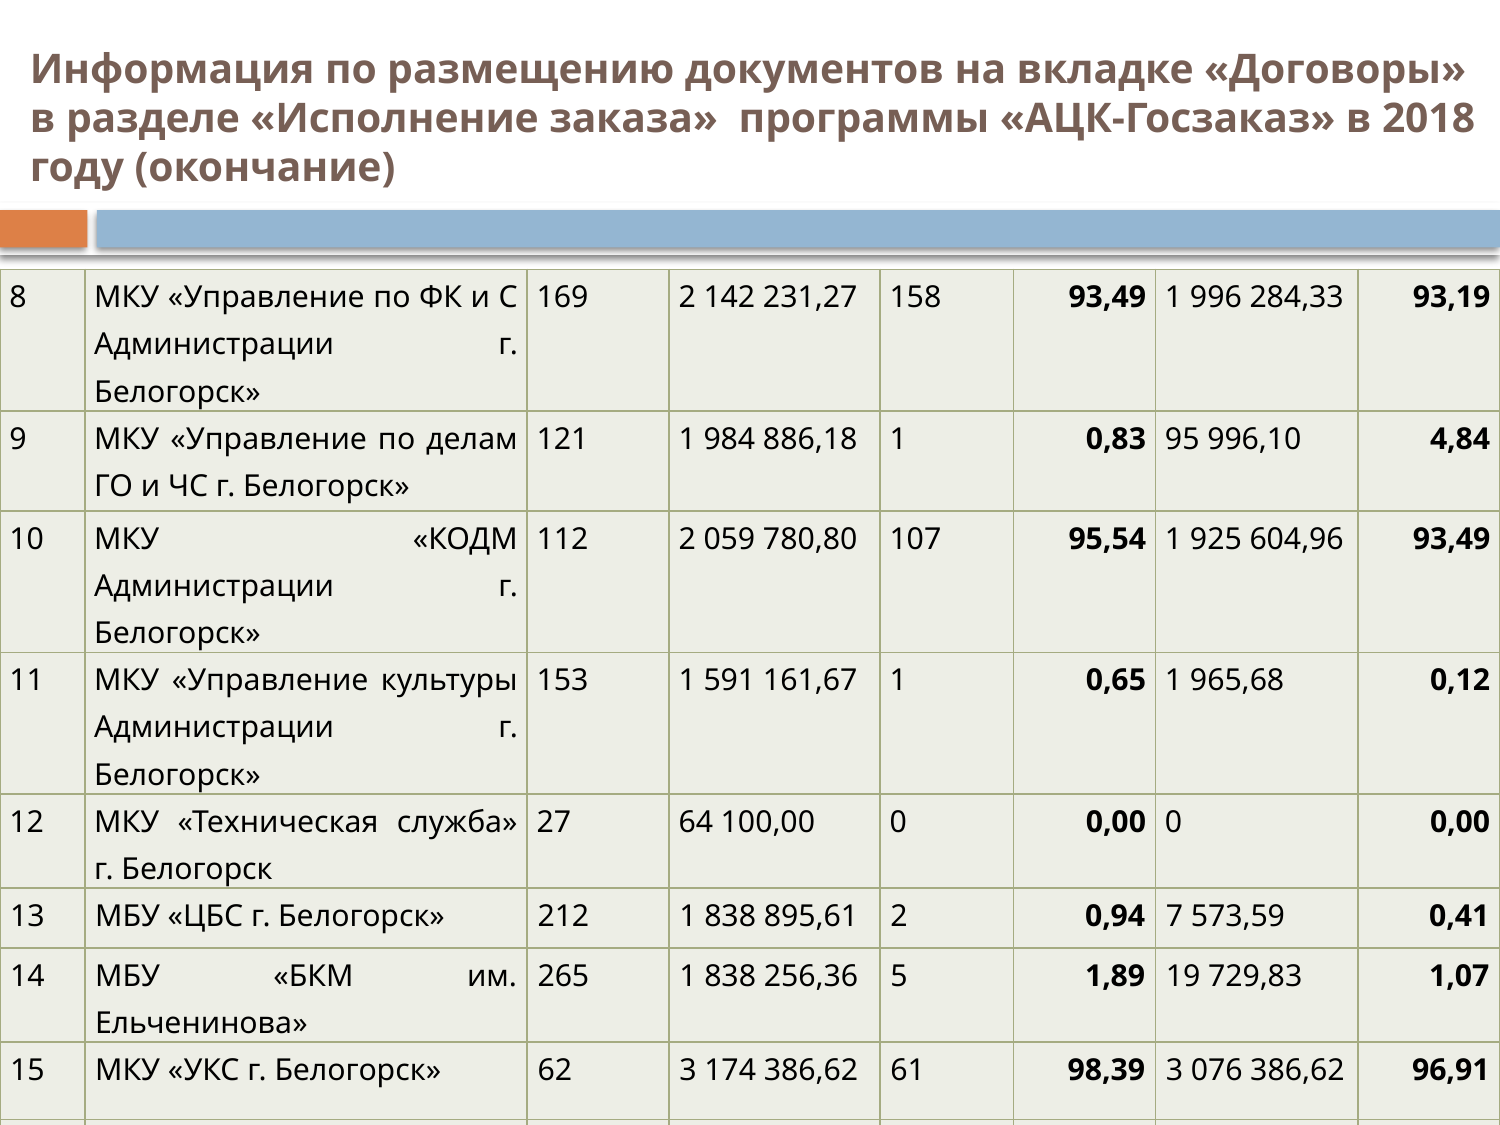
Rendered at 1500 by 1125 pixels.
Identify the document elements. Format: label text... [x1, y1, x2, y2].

table_cell 1 925 604,96 [1156, 512, 1357, 652]
table_cell 2 [881, 889, 1013, 947]
table_cell 9 [1, 412, 84, 510]
table_cell МКУ «Управление культуры Администрации г. Белогорск» [86, 653, 526, 793]
table_cell 3 076 386,62 [1156, 1043, 1357, 1119]
table_cell 93,49 [1359, 512, 1499, 652]
table_cell 1 838 895,61 [670, 889, 879, 947]
table_cell 0,12 [1359, 653, 1499, 793]
title Информация по размещению документов на вкладке «Договоры» в разделе «Исполнение заказа» программы «АЦК-Госзаказ» в 2018 году (окончание) [15, 35, 1500, 198]
table_cell 27 [528, 795, 668, 887]
table_cell 5 [881, 949, 1013, 1041]
table_cell 15 [1, 1043, 84, 1119]
table_cell 0,65 [1014, 653, 1155, 793]
table_cell 1 978 132,20 [670, 1120, 879, 1125]
table_cell 1,89 [1014, 949, 1155, 1041]
table_header 93,19 [1359, 270, 1499, 410]
table_cell 1 [881, 412, 1013, 510]
table_header 169 [528, 270, 668, 410]
table_header 8 [1, 270, 84, 410]
table_cell 1,07 [1359, 949, 1499, 1041]
table_cell 19 729,83 [1156, 949, 1357, 1041]
table_cell 7 573,59 [1156, 889, 1357, 947]
table_cell 14 [1, 949, 84, 1041]
table_cell МКУ «Управление по делам ГО и ЧС г. Белогорск» [86, 412, 526, 510]
table_cell 72 [528, 1120, 668, 1125]
table_cell 96,91 [1359, 1043, 1499, 1119]
table_cell МКУ «Техническая служба» г. Белогорск [86, 795, 526, 887]
table_cell 1 356 817,40 [1156, 1120, 1357, 1125]
table_cell 212 [528, 889, 668, 947]
table_cell МКУ «КОДМ Администрации г. Белогорск» [86, 512, 526, 652]
table_cell 1 [881, 653, 1013, 793]
table_cell 0,00 [1359, 795, 1499, 887]
table_cell 68,59 [1359, 1120, 1499, 1125]
table_cell 11 [1, 653, 84, 793]
table_cell 0 [1156, 795, 1357, 887]
table_header МКУ «Управление по ФК и С Администрации г. Белогорск» [86, 270, 526, 410]
table_cell 64 100,00 [670, 795, 879, 887]
table_cell 0,83 [1014, 412, 1155, 510]
table_cell МКУ «УКС г. Белогорск» [86, 1043, 526, 1119]
table_cell 1 591 161,67 [670, 653, 879, 793]
table_cell 13 [1, 889, 84, 947]
table_cell 0,41 [1359, 889, 1499, 947]
table_header 1 996 284,33 [1156, 270, 1357, 410]
table_cell МБУ «БКМ им. Ельченинова» [86, 949, 526, 1041]
table_cell 1 984 886,18 [670, 412, 879, 510]
table_cell 52 [881, 1120, 1013, 1125]
table_cell 112 [528, 512, 668, 652]
table_cell 61 [881, 1043, 1013, 1119]
table_cell 0 [881, 795, 1013, 887]
table_header 2 142 231,27 [670, 270, 879, 410]
table_cell 98,39 [1014, 1043, 1155, 1119]
table_cell 0,00 [1014, 795, 1155, 887]
table_cell 12 [1, 795, 84, 887]
table_cell 95,54 [1014, 512, 1155, 652]
table_cell 4,84 [1359, 412, 1499, 510]
table_cell 16 [1, 1120, 84, 1125]
table_cell МБУ «ЦБС г. Белогорск» [86, 889, 526, 947]
table_cell 62 [528, 1043, 668, 1119]
table_cell 1 838 256,36 [670, 949, 879, 1041]
table_header 93,49 [1014, 270, 1155, 410]
table_cell 3 174 386,62 [670, 1043, 879, 1119]
table_cell МБУ «ЕДС г. Белогорск» [86, 1120, 526, 1125]
table_cell 265 [528, 949, 668, 1041]
table_cell 2 059 780,80 [670, 512, 879, 652]
table_cell 95 996,10 [1156, 412, 1357, 510]
table_cell 0,94 [1014, 889, 1155, 947]
table_cell 153 [528, 653, 668, 793]
table_cell 10 [1, 512, 84, 652]
table_cell 121 [528, 412, 668, 510]
table_cell 107 [881, 512, 1013, 652]
table_cell 1 965,68 [1156, 653, 1357, 793]
table_header 158 [881, 270, 1013, 410]
table_cell 72,22 [1014, 1120, 1155, 1125]
